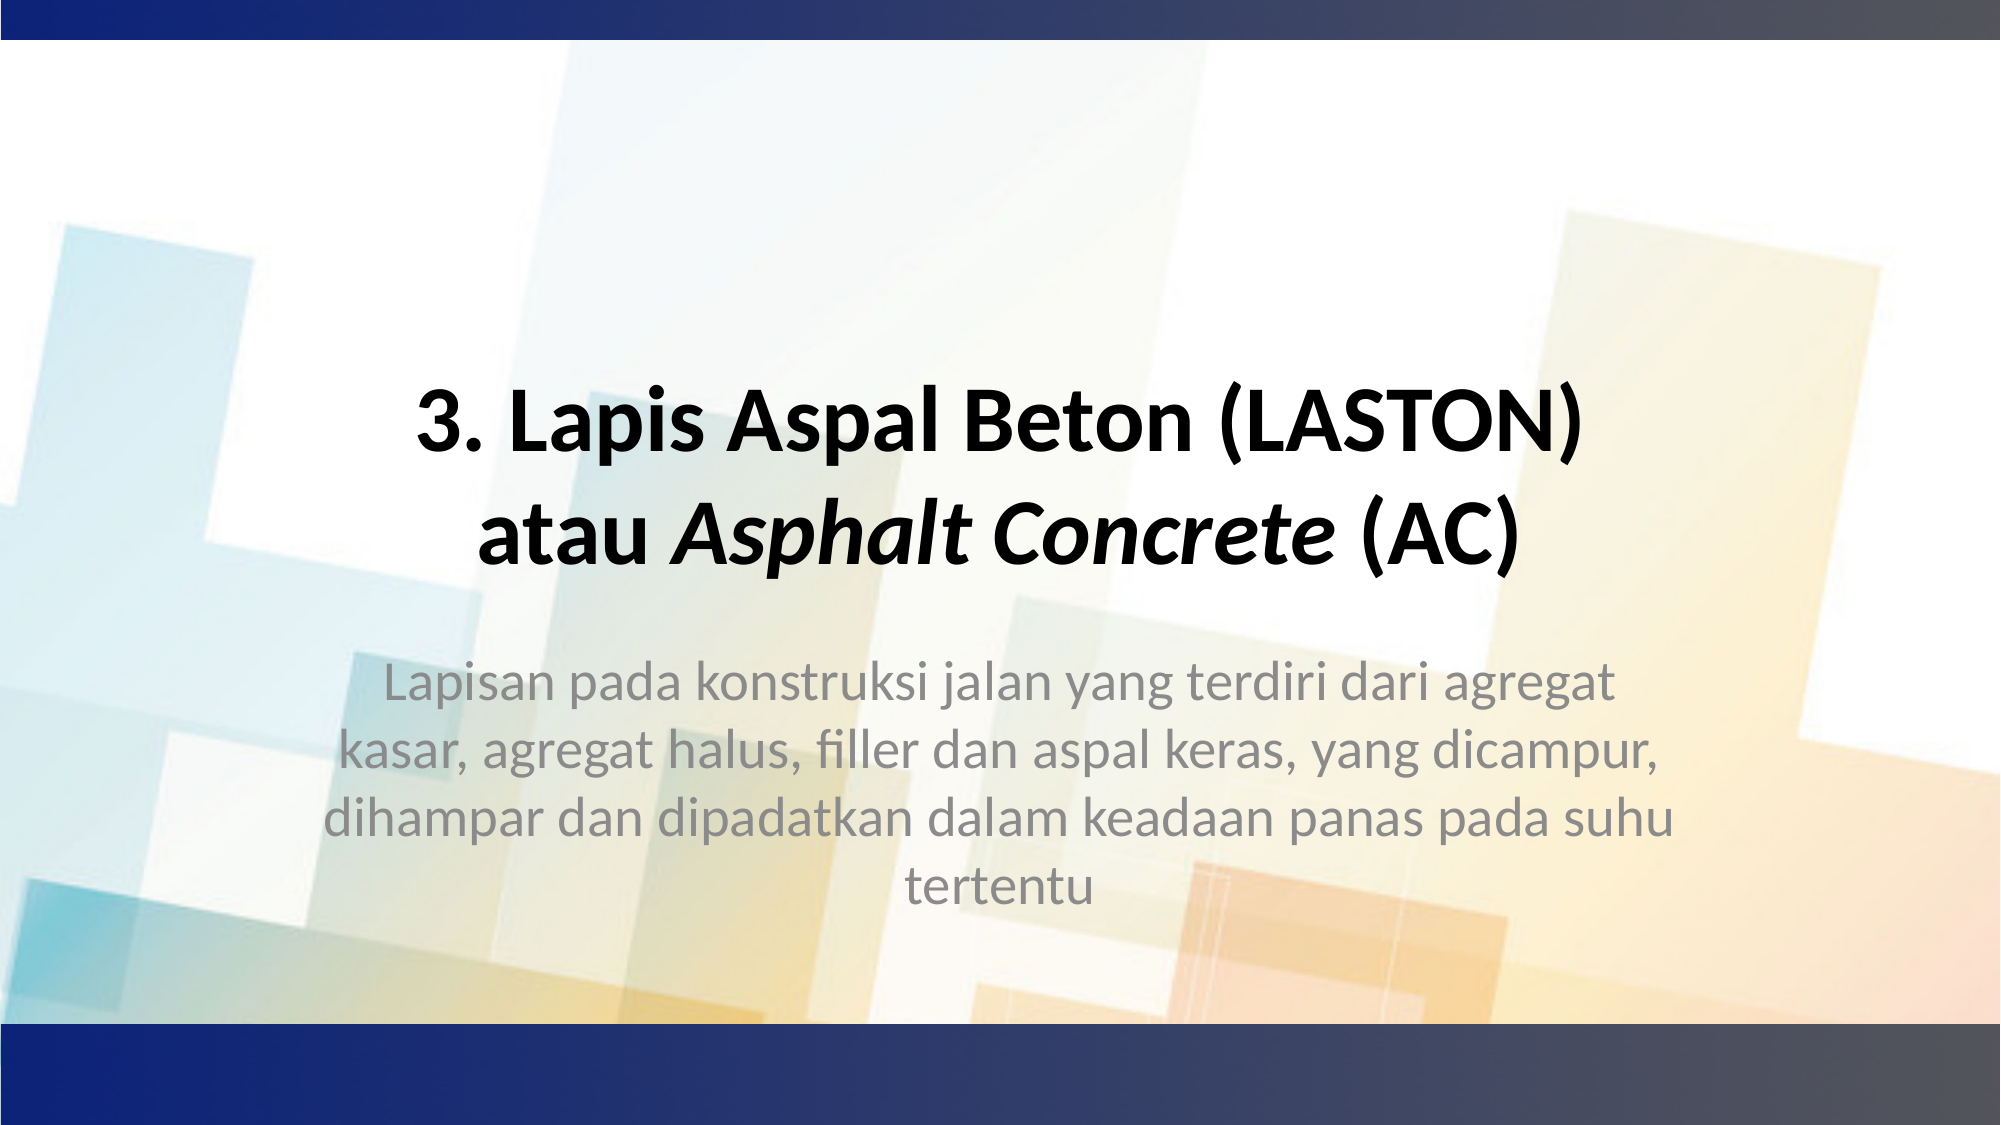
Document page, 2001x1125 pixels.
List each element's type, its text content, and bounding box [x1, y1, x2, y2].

subtitle Lapisan pada konstruksi jalan yang terdiri dari agregat kasar, agregat halus, filler dan aspal keras, yang dicampur, dihampar dan dipadatkan dalam keadaan panas pada suhu tertentu [300, 637, 1700, 925]
title 3. Lapis Aspal Beton (LASTON) atau Asphalt Concrete (AC) [150, 349, 1850, 591]
picture [0, 0, 2001, 1125]
